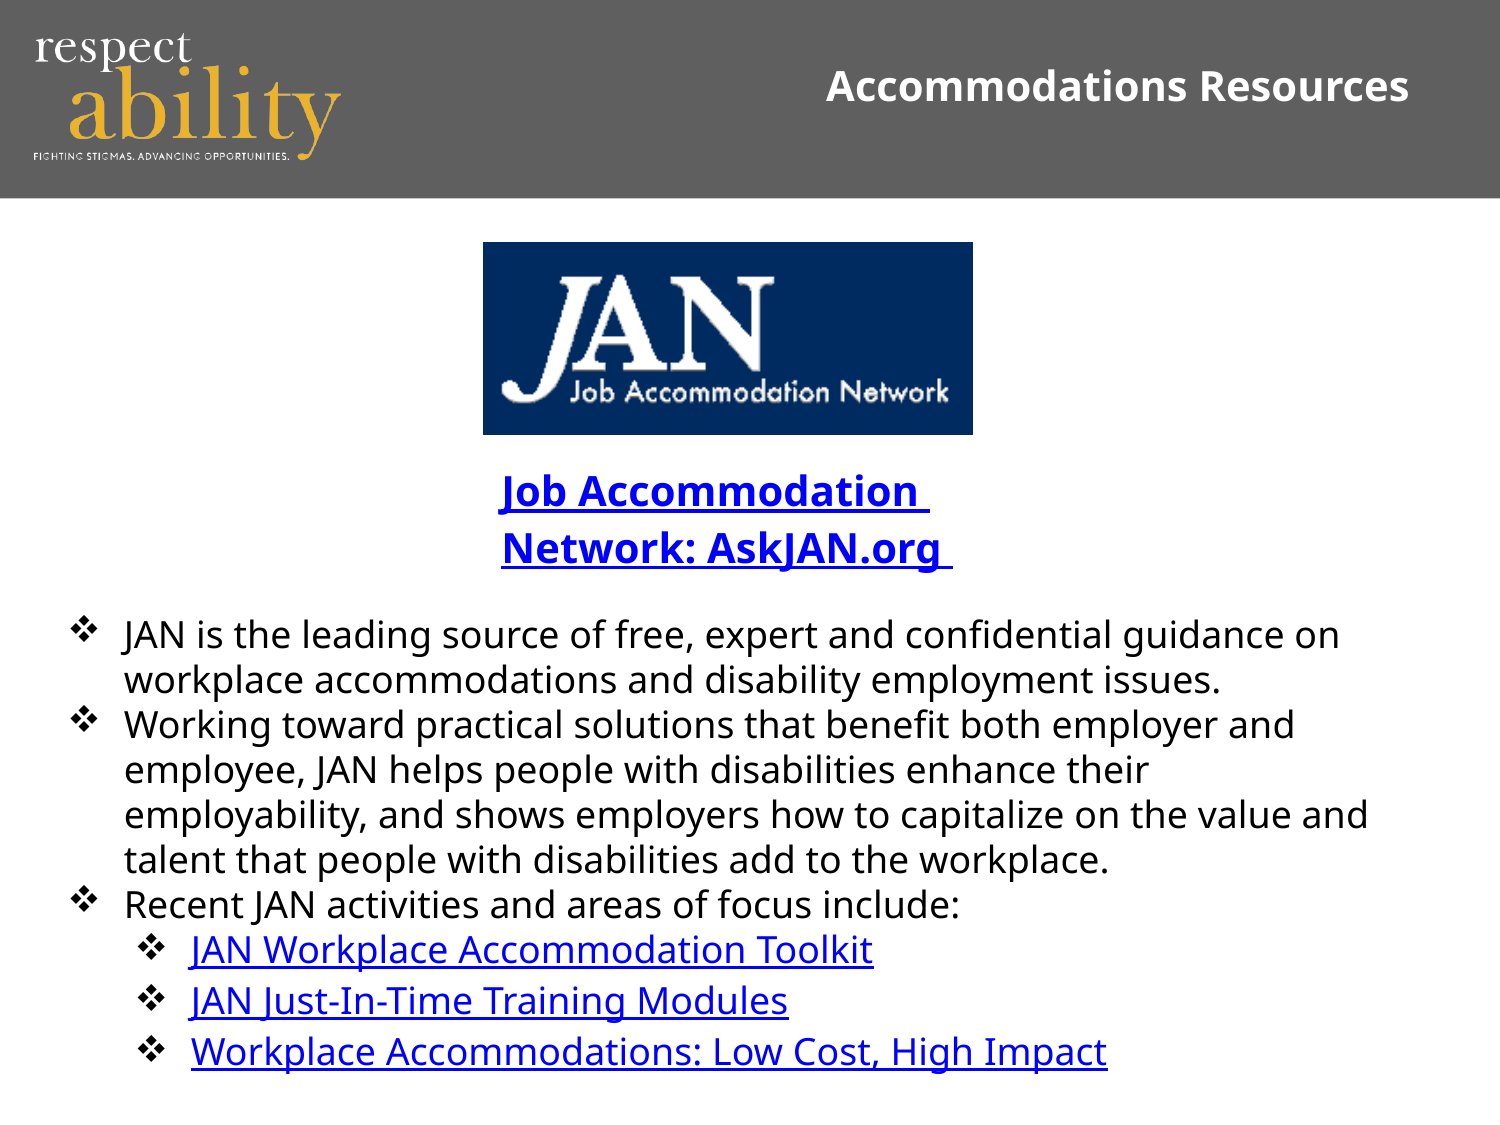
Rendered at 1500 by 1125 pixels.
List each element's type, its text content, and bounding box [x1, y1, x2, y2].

picture [34, 33, 341, 163]
text_box Job Accommodation Network: AskJAN.org [486, 457, 968, 586]
picture [483, 241, 973, 436]
title Accommodations Resources [75, 45, 1425, 91]
list JAN is the leading source of free, expert and confidential guidance on workplace accommodations and disability employment issues. Working toward practical solutions that benefit both employer and employee, JAN helps people with disabilities enhance their employability, and shows employers how to capitalize on the value and talent that people with disabilities add to the workplace. Recent JAN activities and areas of focus include: JAN Workplace Accommodation Toolkit JAN Just-In-Time Training Modules Workplace Accommodations: Low Cost, High Impact [52, 595, 1403, 641]
